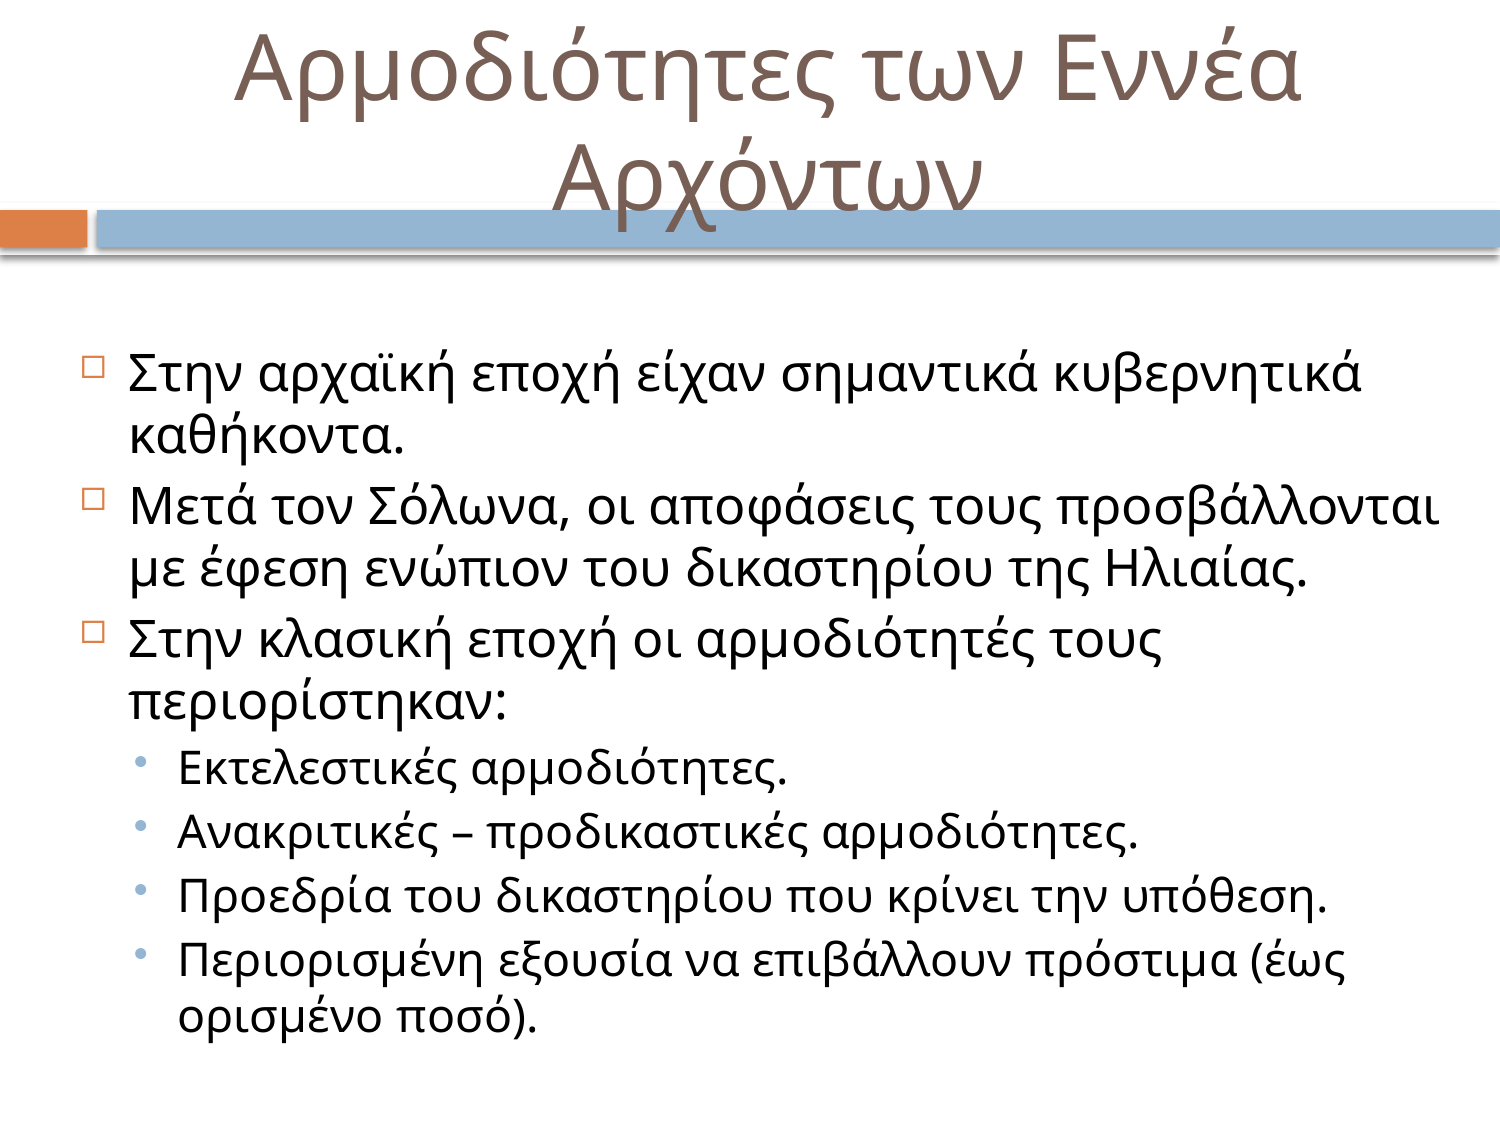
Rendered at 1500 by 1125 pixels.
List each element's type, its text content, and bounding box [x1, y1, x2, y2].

list Στην αρχαϊκή εποχή είχαν σημαντικά κυβερνητικά καθήκοντα. Μετά τον Σόλωνα, οι αποφάσεις τους προσβάλλονται με έφεση ενώπιον του δικαστηρίου της Ηλιαίας. Στην κλασική εποχή οι αρμοδιότητές τους περιορίστηκαν: Εκτελεστικές αρμοδιότητες. Ανακριτικές – προδικαστικές αρμοδιότητες. Προεδρία του δικαστηρίου που κρίνει την υπόθεση. Περιορισμένη εξουσία να επιβάλλουν πρόστιμα (έως ορισμένο ποσό). [64, 332, 1459, 1071]
title Αρμοδιότητες των Εννέα Αρχόντων [100, 37, 1438, 200]
